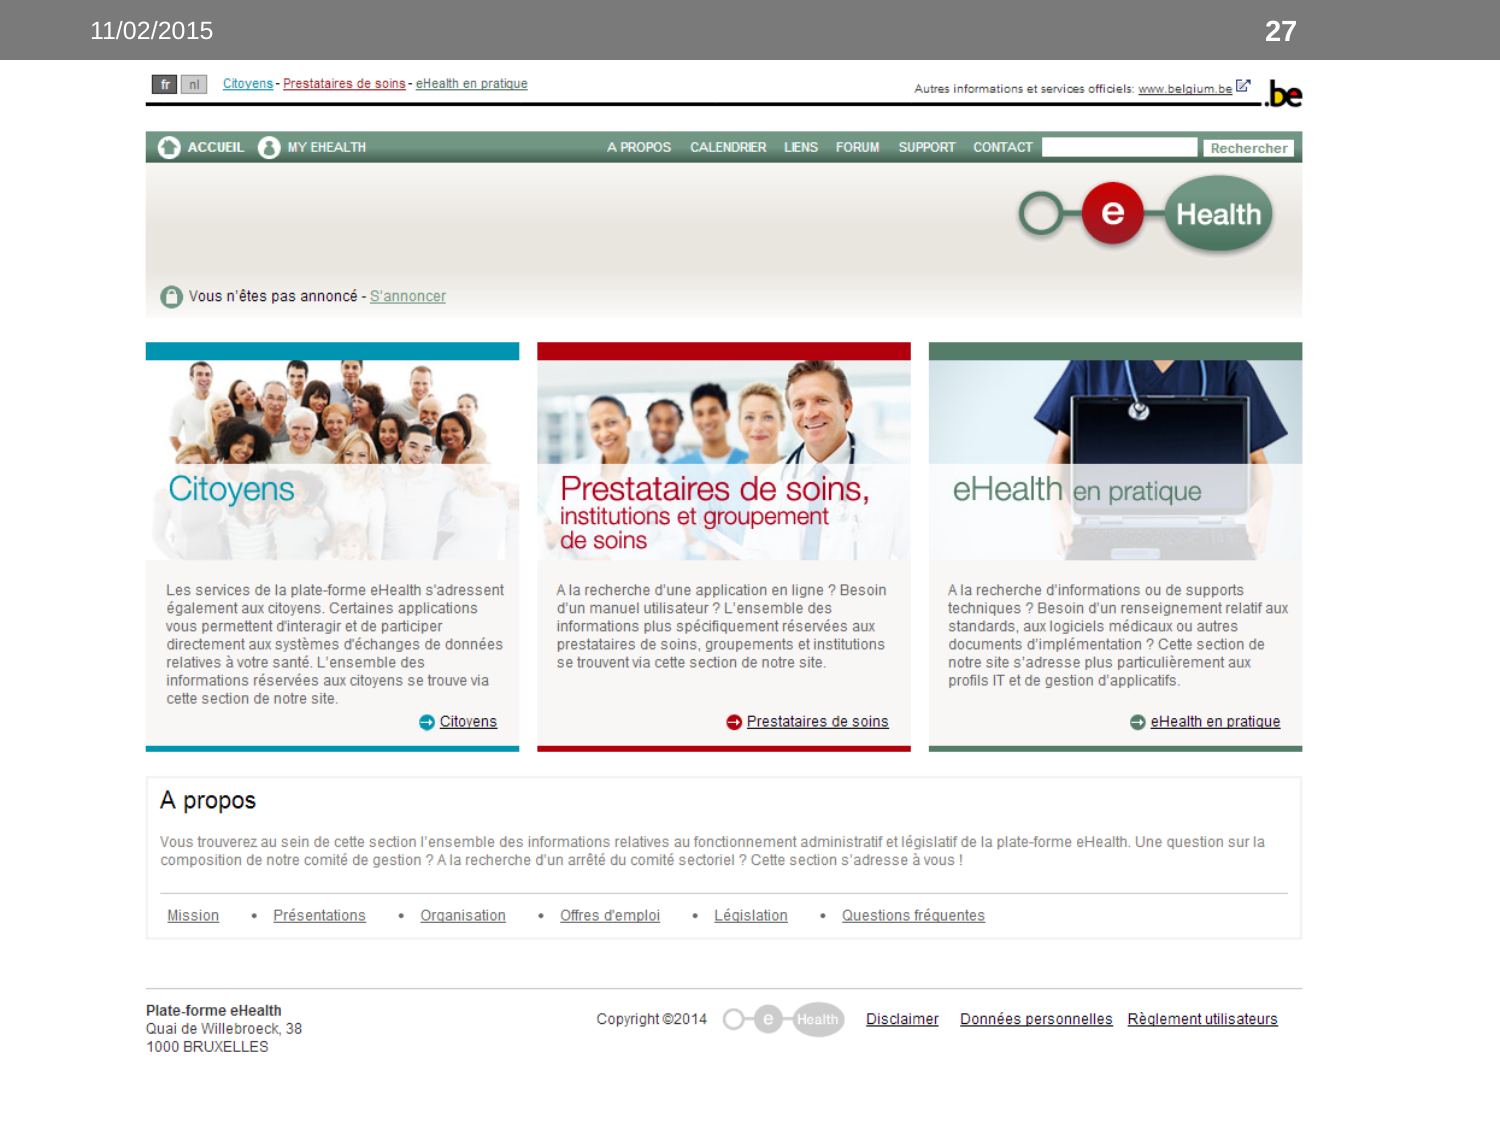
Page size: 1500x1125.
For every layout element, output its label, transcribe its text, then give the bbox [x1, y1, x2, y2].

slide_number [75, 3, 550, 57]
picture [123, 70, 1329, 1064]
slide_number 27 [1250, 3, 1425, 57]
